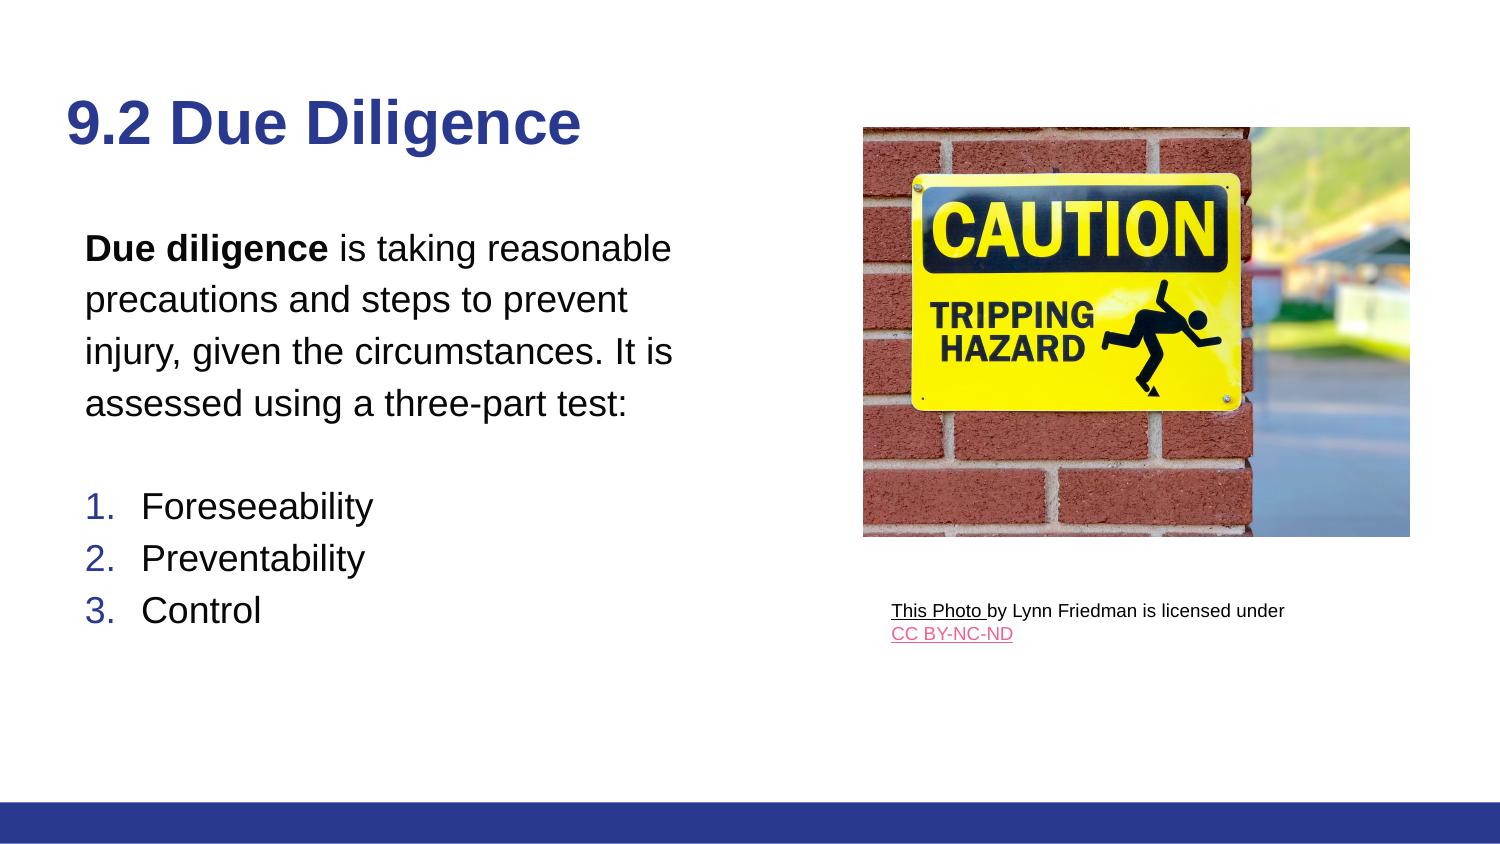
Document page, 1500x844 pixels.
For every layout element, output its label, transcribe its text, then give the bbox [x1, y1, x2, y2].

list Due diligence is taking reasonable precautions and steps to prevent injury, given the circumstances. It is assessed using a three-part test: Foreseeability Preventability Control [51, 201, 696, 750]
text_box This Photo by Lynn Friedman is licensed under CC BY-NC-ND [876, 591, 1377, 652]
picture [863, 126, 1410, 537]
title 9.2 Due Diligence [51, 67, 1449, 167]
